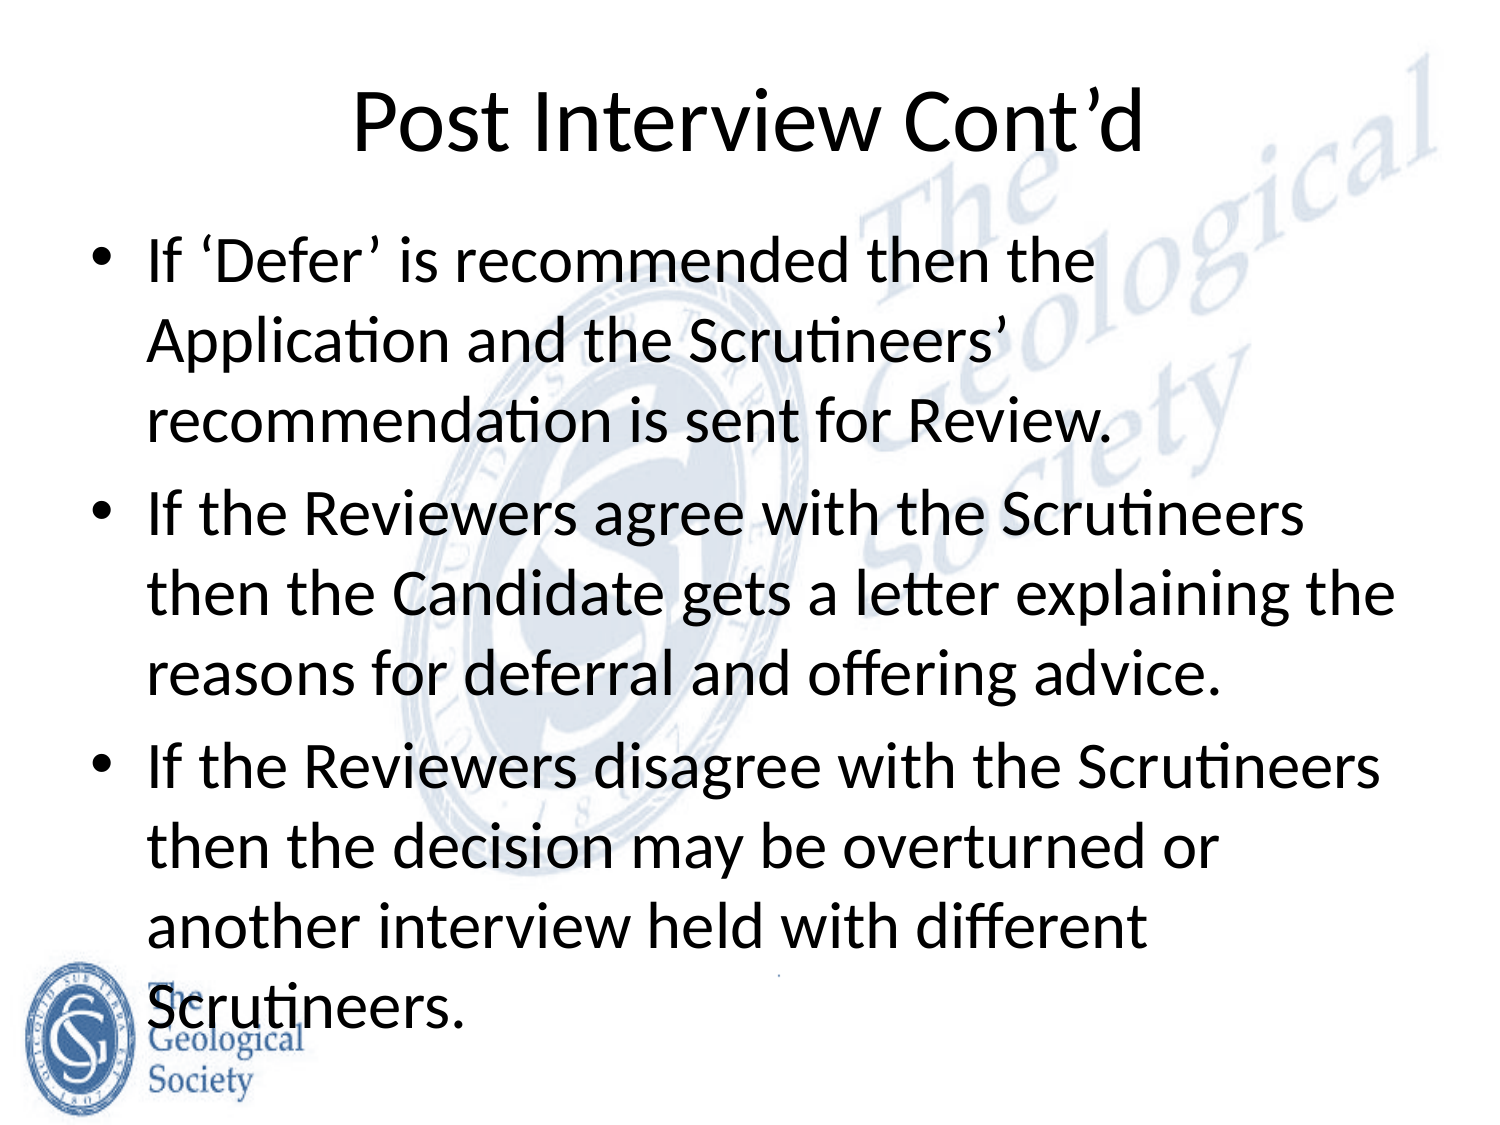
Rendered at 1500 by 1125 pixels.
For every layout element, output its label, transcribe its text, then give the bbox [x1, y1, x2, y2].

list If ‘Defer’ is recommended then the Application and the Scrutineers’ recommendation is sent for Review. If the Reviewers agree with the Scrutineers then the Candidate gets a letter explaining the reasons for deferral and offering advice. If the Reviewers disagree with the Scrutineers then the decision may be overturned or another interview held with different Scrutineers. [74, 207, 1426, 1006]
title Post Interview Cont’d [74, 44, 1426, 185]
